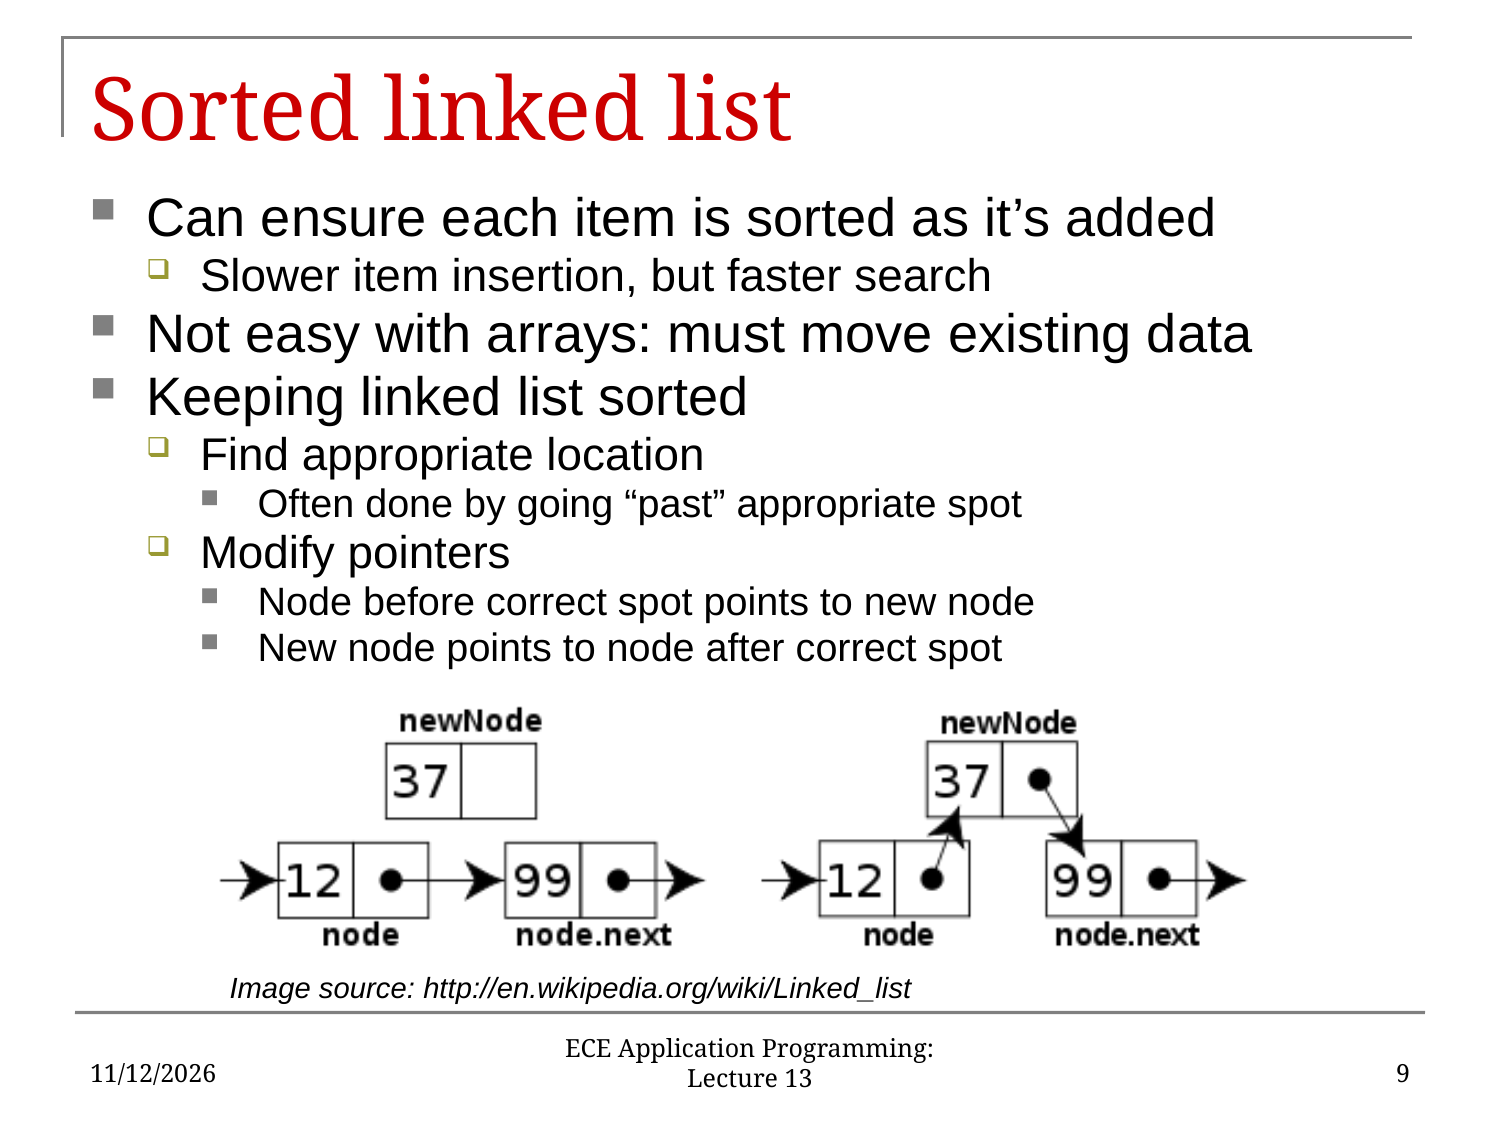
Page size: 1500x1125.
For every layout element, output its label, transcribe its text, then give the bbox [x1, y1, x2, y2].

list Can ensure each item is sorted as it’s added Slower item insertion, but faster search Not easy with arrays: must move existing data Keeping linked list sorted Find appropriate location Often done by going “past” appropriate spot Modify pointers Node before correct spot points to new node New node points to node after correct spot [75, 187, 1425, 700]
picture [212, 699, 1255, 956]
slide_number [74, 1023, 426, 1100]
footer ECE Application Programming: Lecture 13 [512, 1050, 988, 1101]
title Sorted linked list [75, 45, 1425, 163]
text_box Image source: http://en.wikipedia.org/wiki/Linked_list [104, 962, 1455, 1050]
slide_number 9 [1074, 1050, 1426, 1100]
